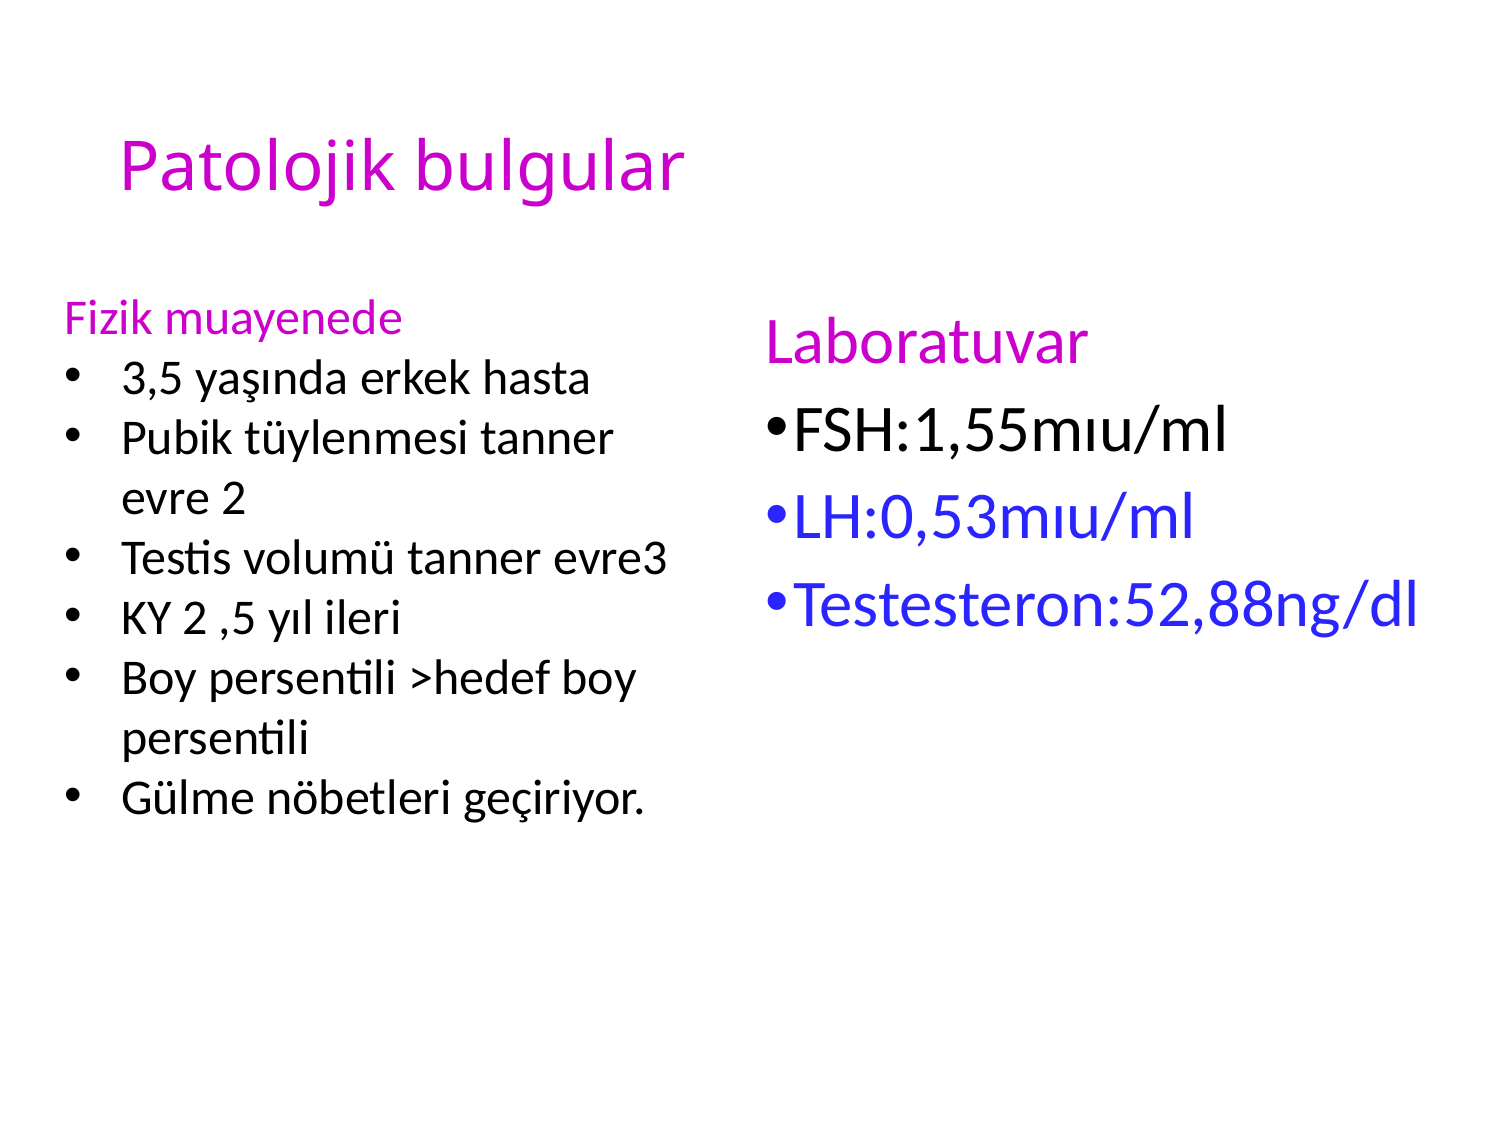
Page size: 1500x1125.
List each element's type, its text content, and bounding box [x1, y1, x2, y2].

title Patolojik bulgular [103, 59, 1397, 278]
list Laboratuvar FSH:1,55mıu/ml LH:0,53mıu/ml Testesteron:52,88ng/dl [750, 298, 1442, 943]
text_box Fizik muayenede 3,5 yaşında erkek hasta Pubik tüylenmesi tanner evre 2 Testis volumü tanner evre3 KY 2 ,5 yıl ileri Boy persentili >hedef boy persentili Gülme nöbetleri geçiriyor. [50, 277, 722, 832]
